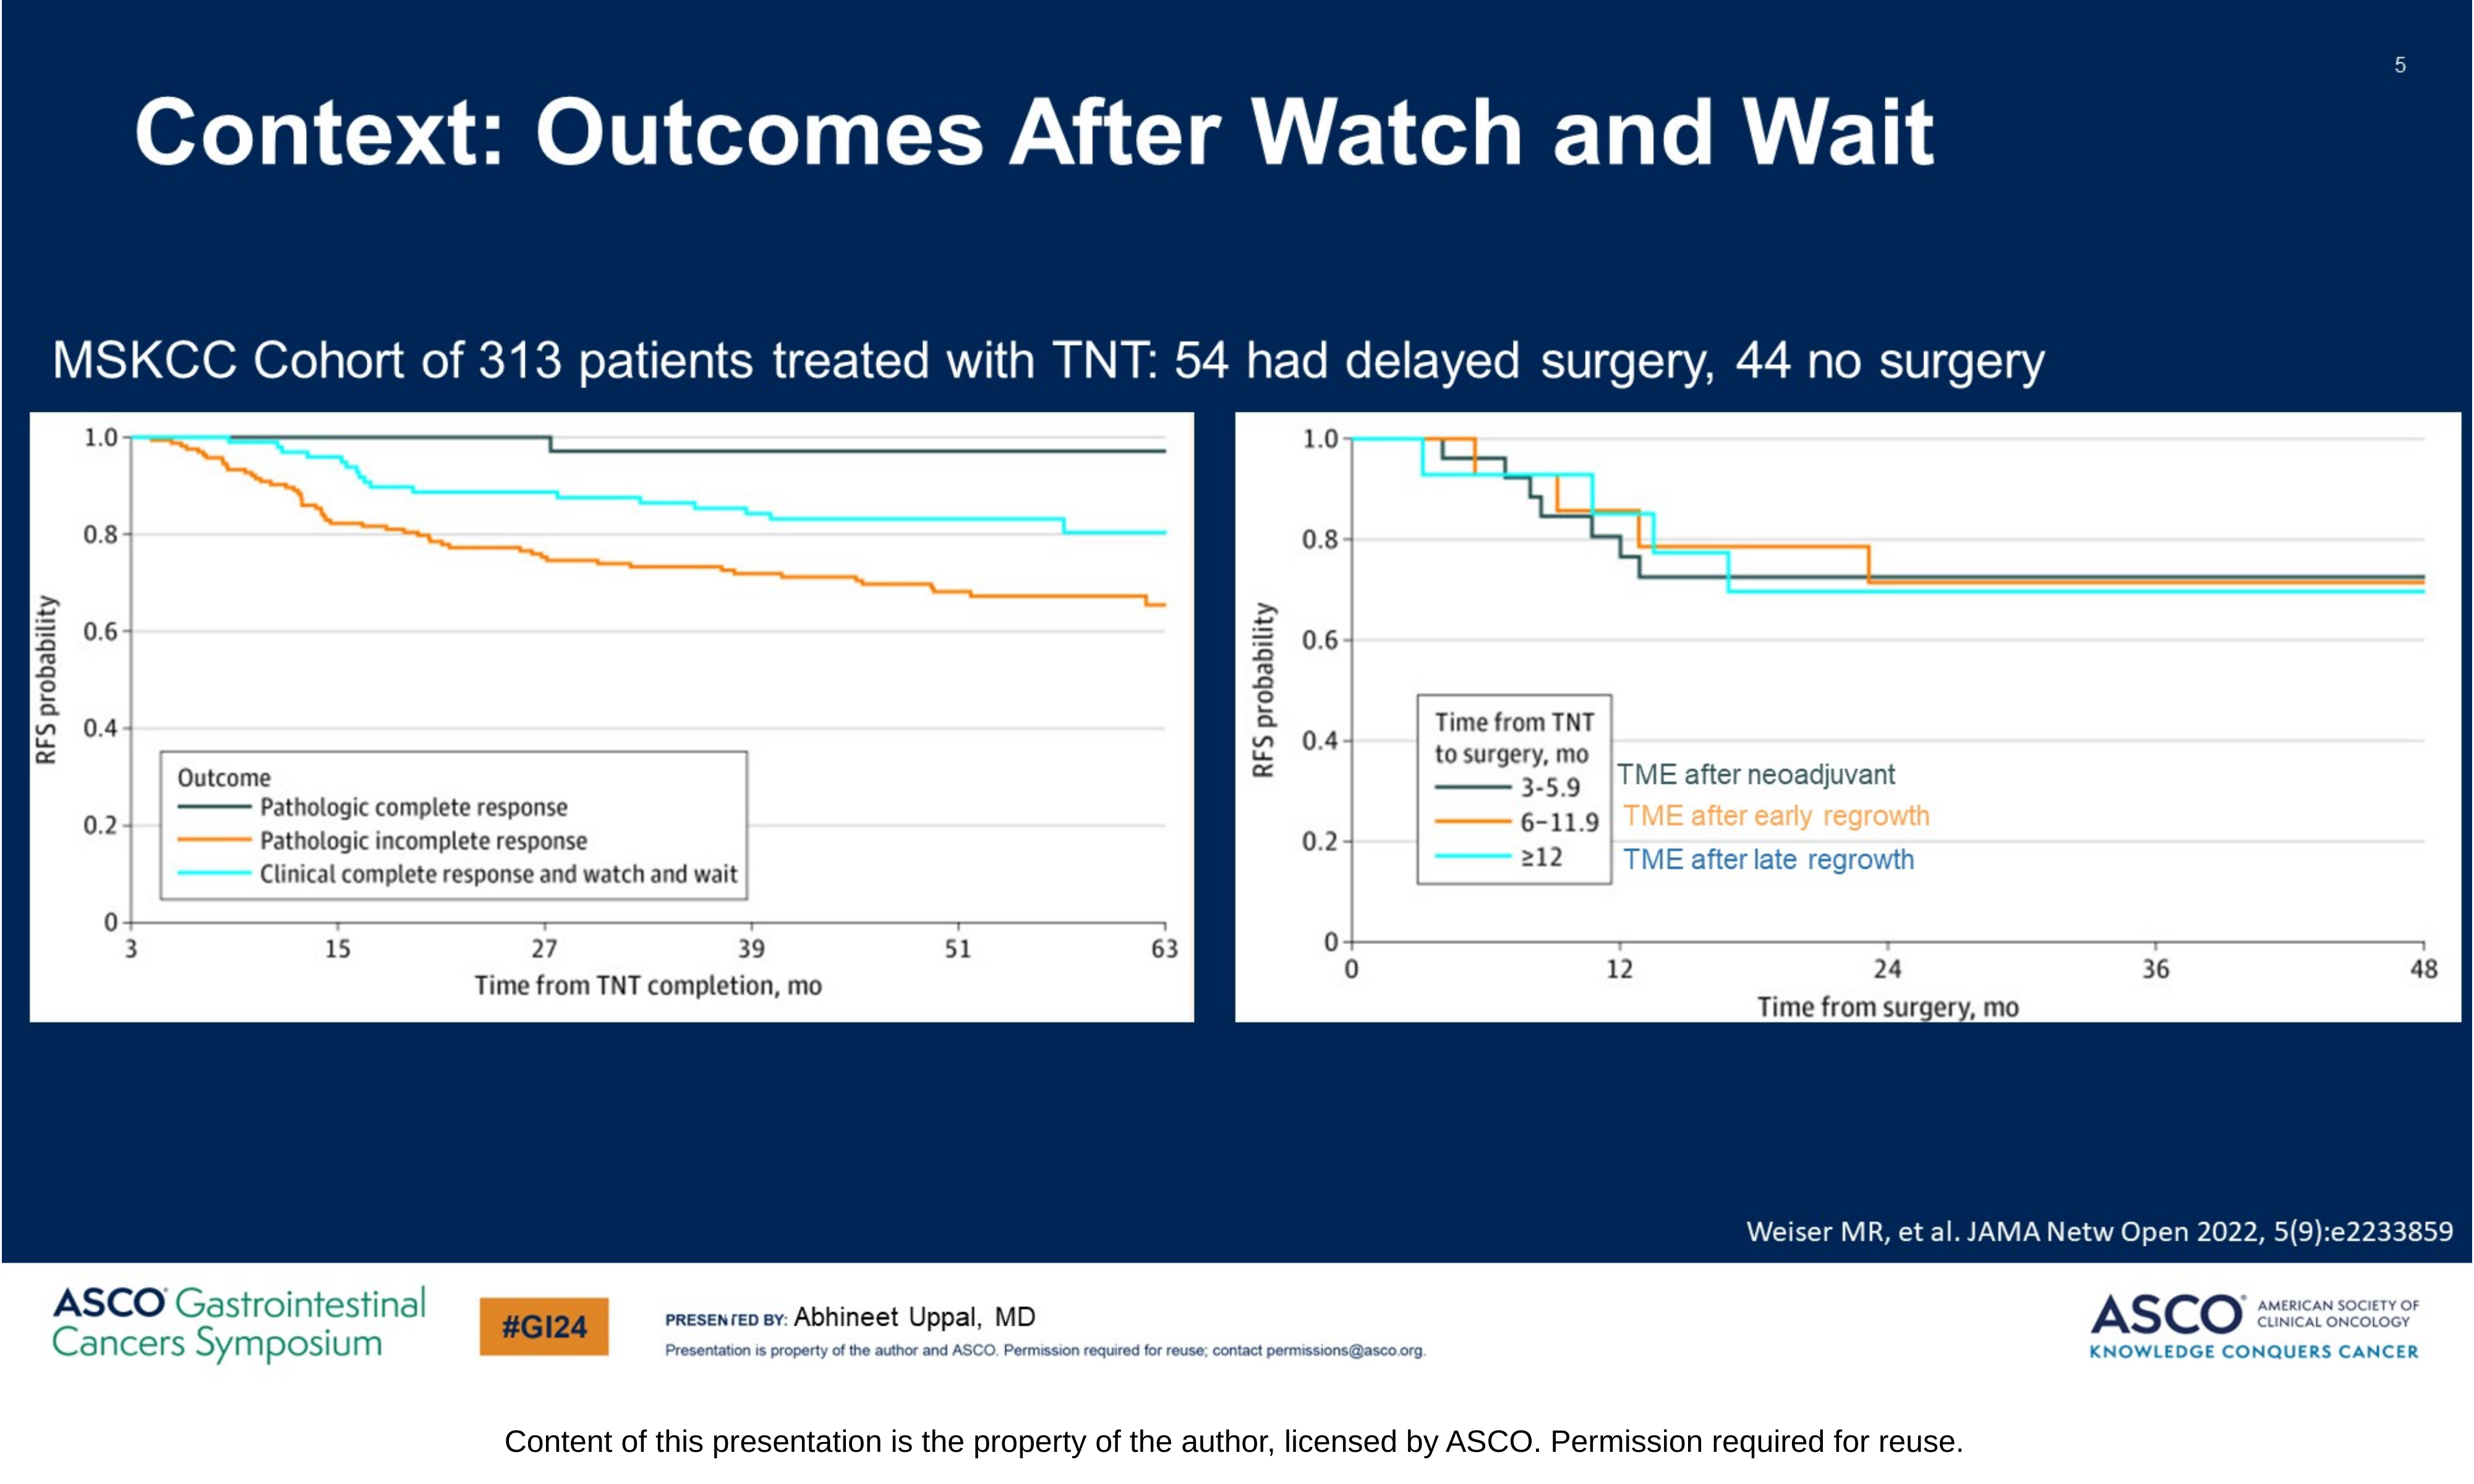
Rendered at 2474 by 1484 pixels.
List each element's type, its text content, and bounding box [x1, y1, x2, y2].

picture [2, 0, 2472, 1389]
text_box Content of this presentation is the property of the author, licensed by ASCO. Permission required for reuse. [0, 1399, 2474, 1477]
